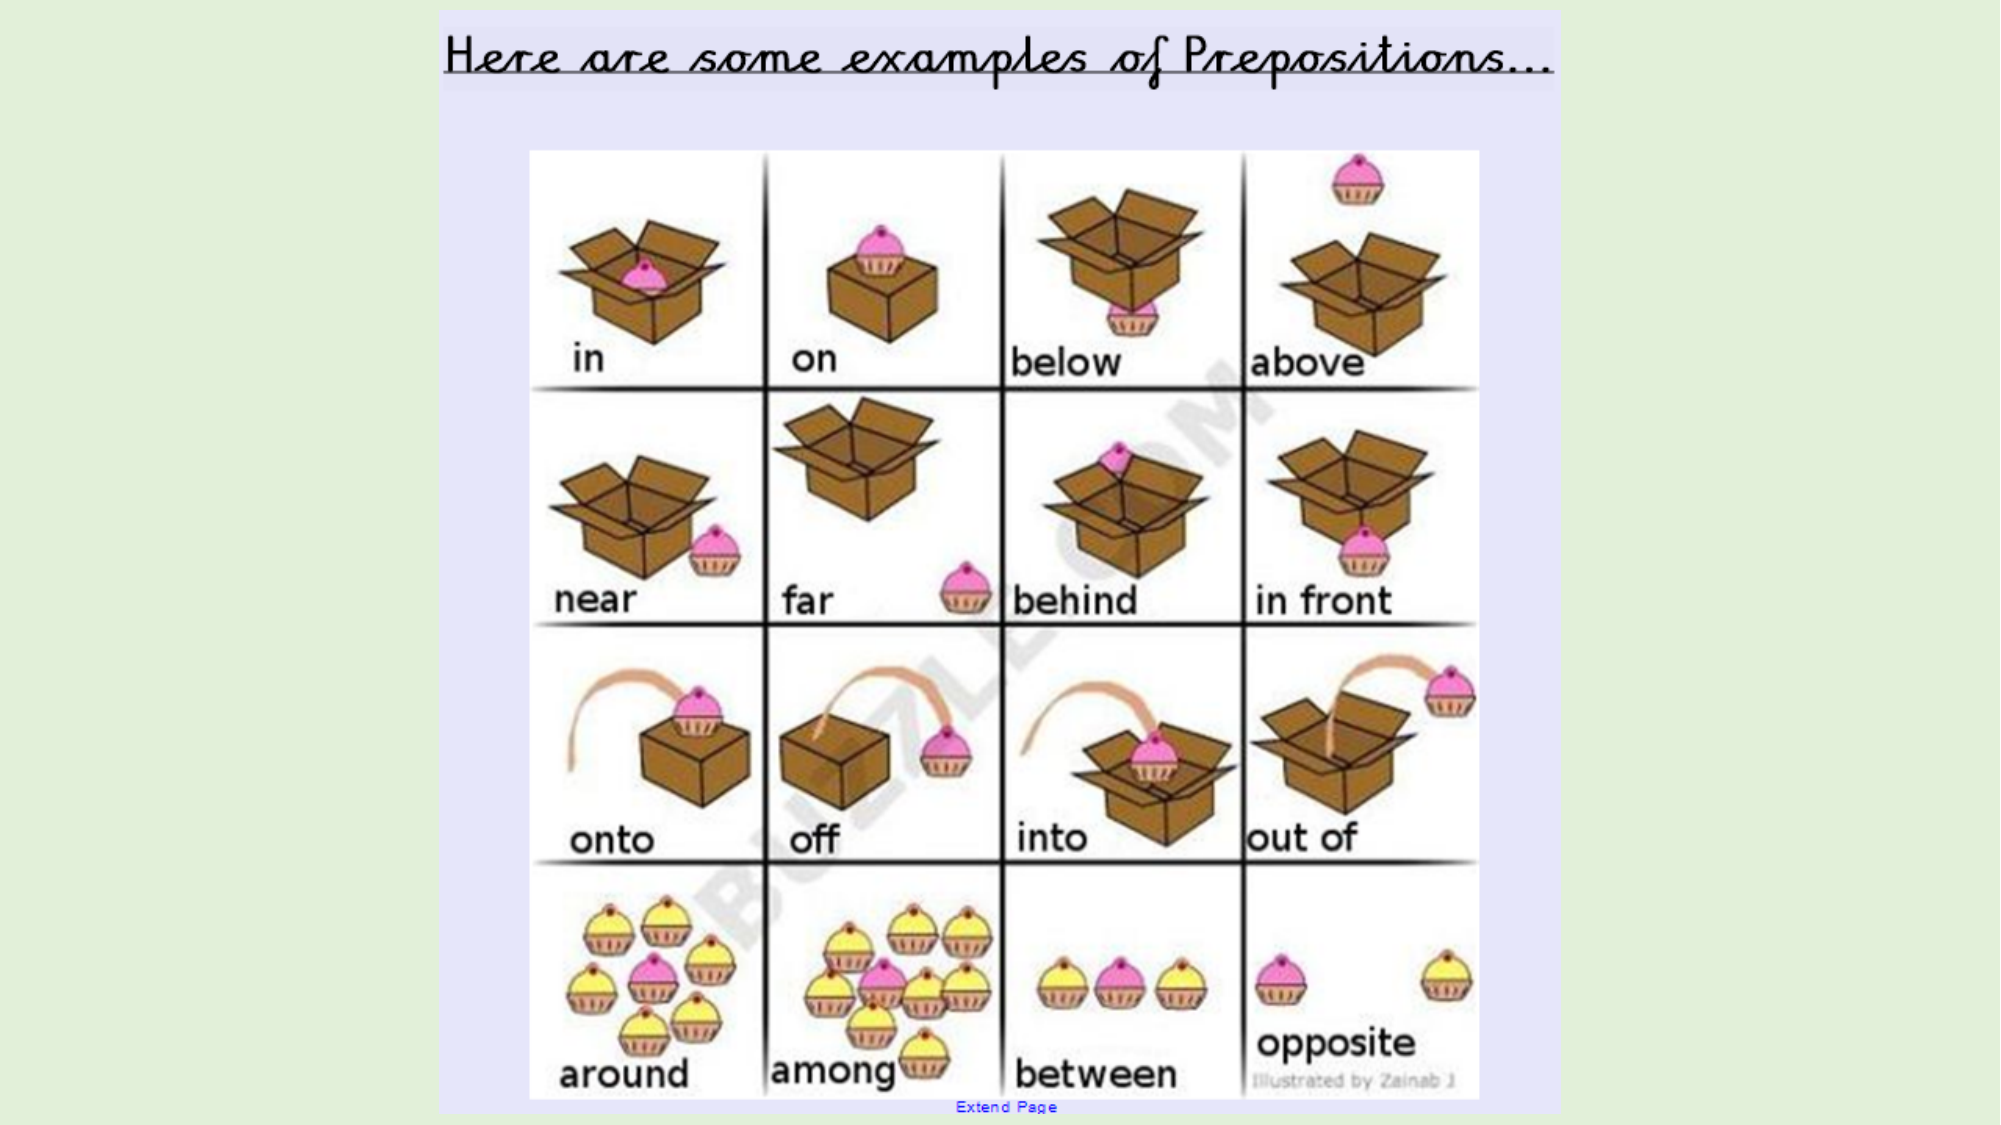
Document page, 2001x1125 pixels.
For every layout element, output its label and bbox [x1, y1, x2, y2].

picture [439, 10, 1561, 1114]
